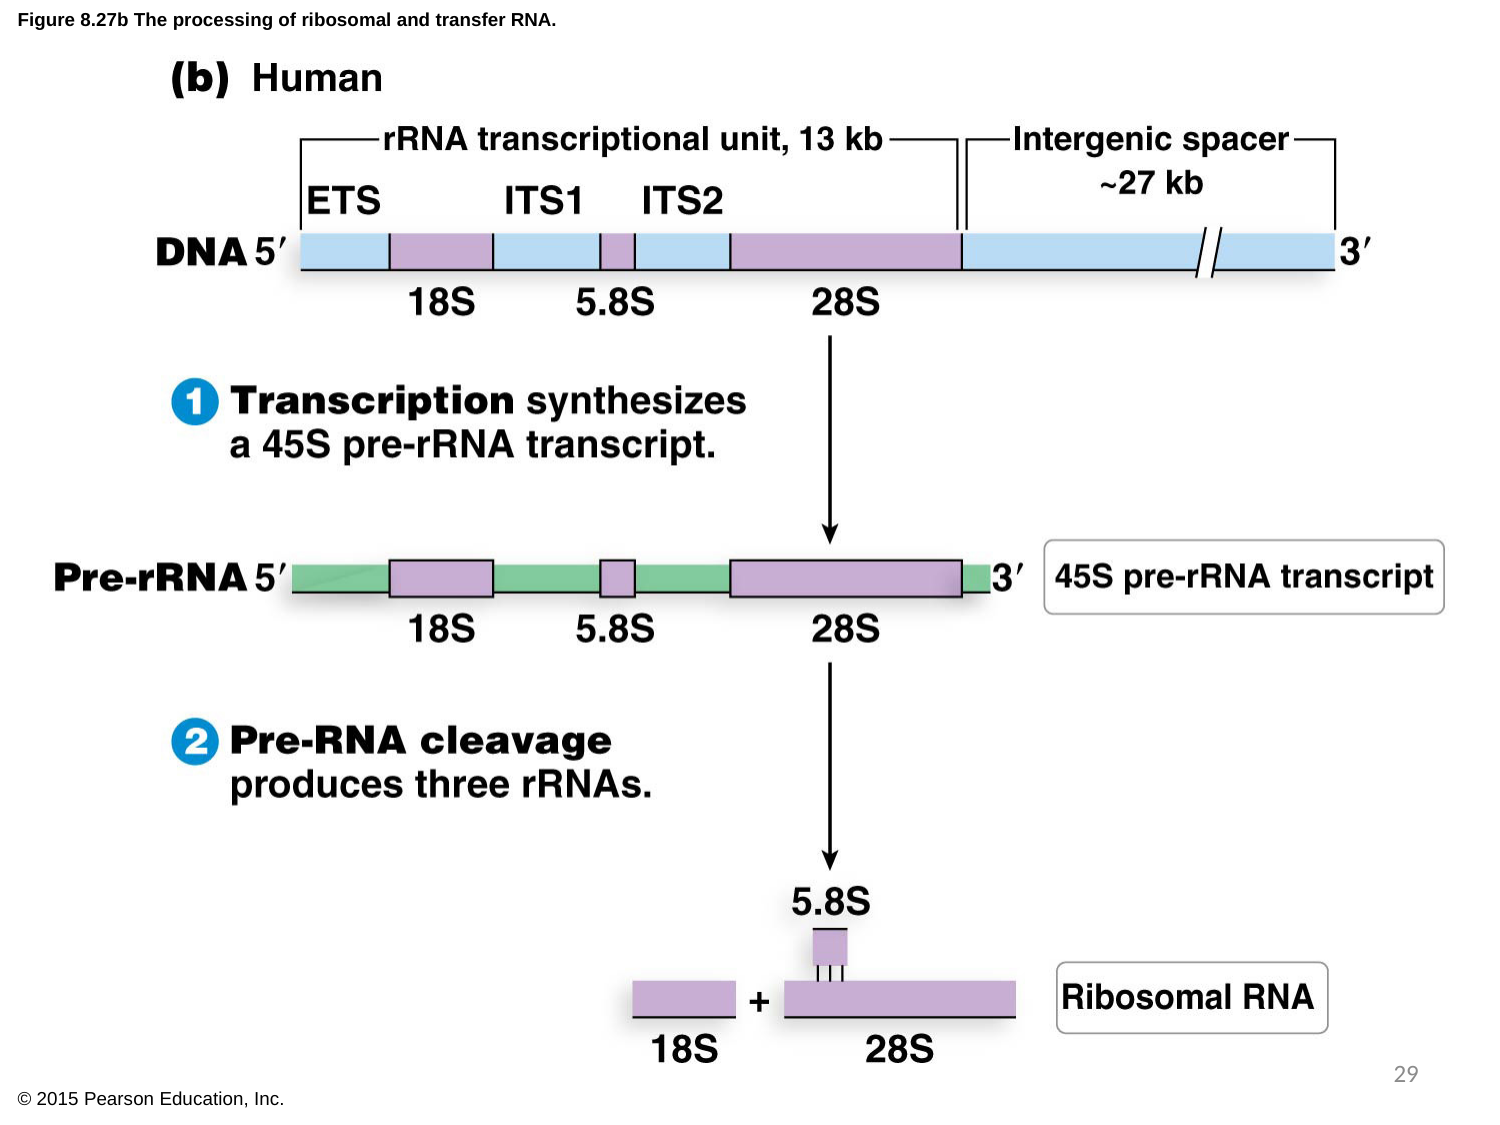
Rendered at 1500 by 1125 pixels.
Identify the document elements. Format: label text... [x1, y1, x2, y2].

footer © 2015 Pearson Education, Inc. [2, 1079, 509, 1121]
slide_number 29 [1096, 1070, 1434, 1103]
title Figure 8.27b The processing of ribosomal and transfer RNA. [2, 2, 1493, 66]
picture [48, 55, 1452, 1070]
